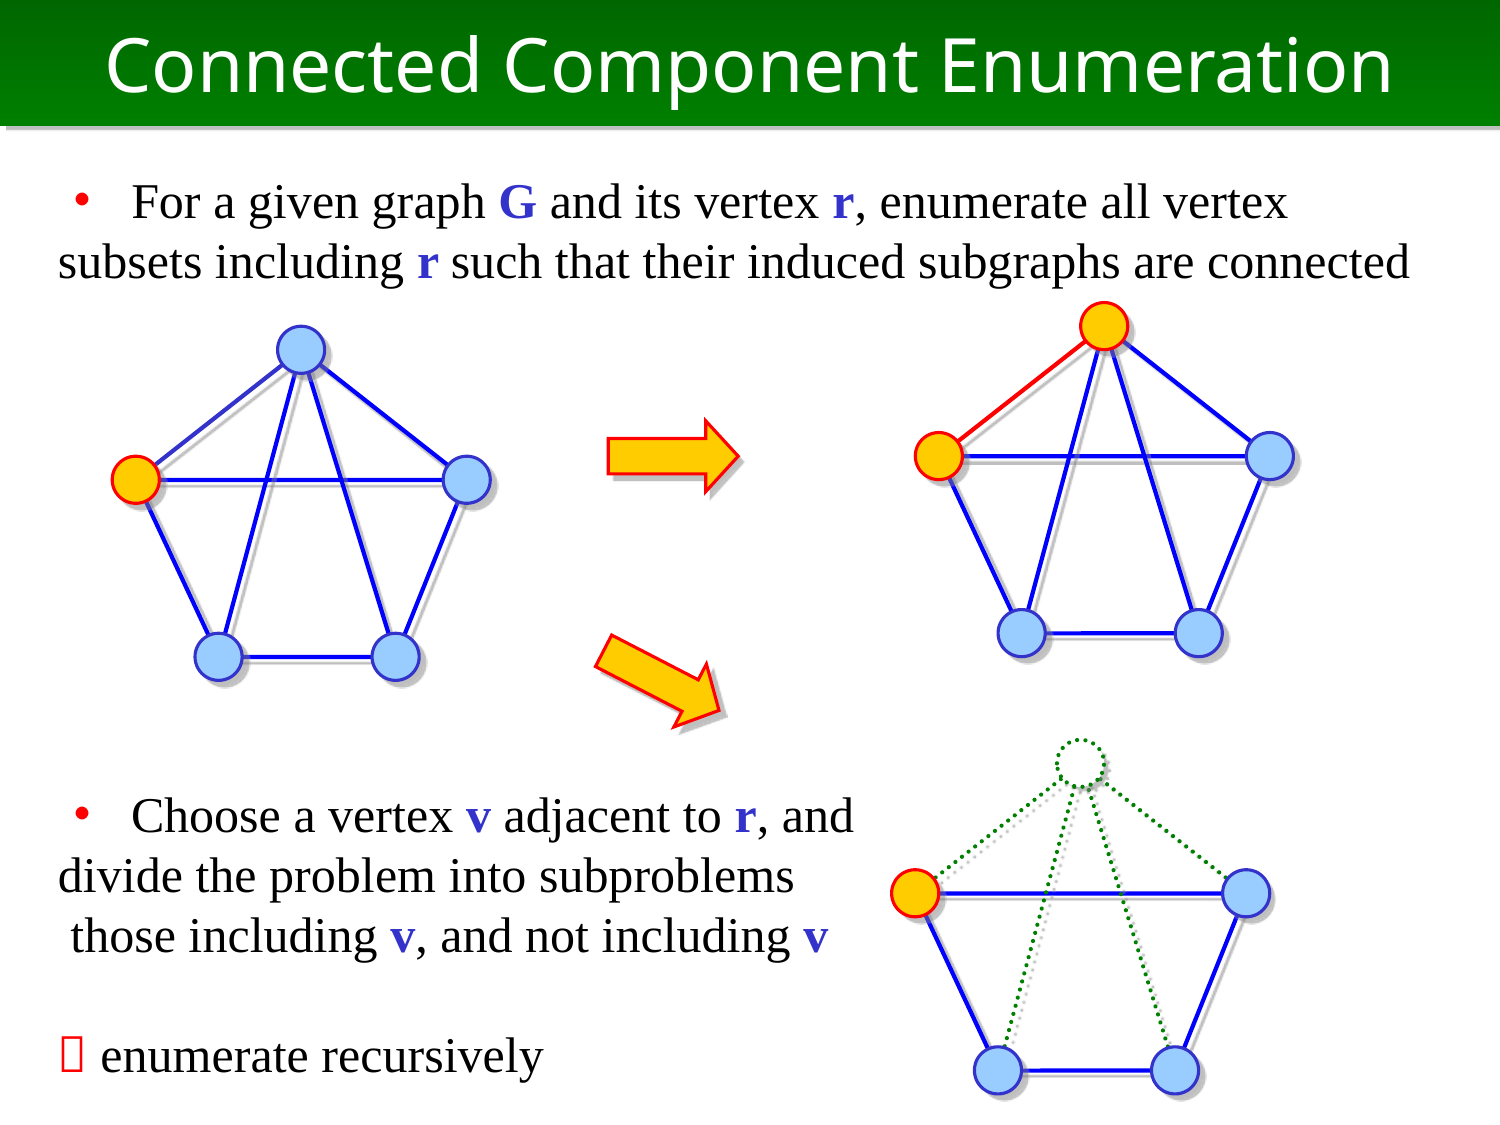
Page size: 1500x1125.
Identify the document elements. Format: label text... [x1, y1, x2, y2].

text_box [277, 326, 325, 374]
text_box [195, 633, 243, 681]
text_box [1246, 432, 1294, 480]
text_box [1151, 1046, 1199, 1094]
text_box [974, 1046, 1022, 1094]
text_box ・ Choose a vertex v adjacent to r, and divide the problem into subproblems those including v, and not including v  enumerate recursively [43, 774, 869, 1091]
subtitle ・ For a given graph G and its vertex r, enumerate all vertex subsets including r such that their induced subgraphs are connected [42, 160, 1436, 244]
title Connected Component Enumeration [0, 0, 1500, 126]
text_box [1222, 869, 1270, 917]
text_box [372, 633, 420, 681]
text_box [595, 635, 719, 727]
text_box [891, 869, 939, 917]
text_box [1175, 609, 1223, 657]
text_box [998, 609, 1046, 657]
text_box [1056, 739, 1105, 787]
text_box [443, 456, 491, 504]
text_box [608, 420, 739, 492]
text_box [112, 456, 160, 504]
text_box [1080, 302, 1128, 350]
text_box [915, 432, 963, 480]
